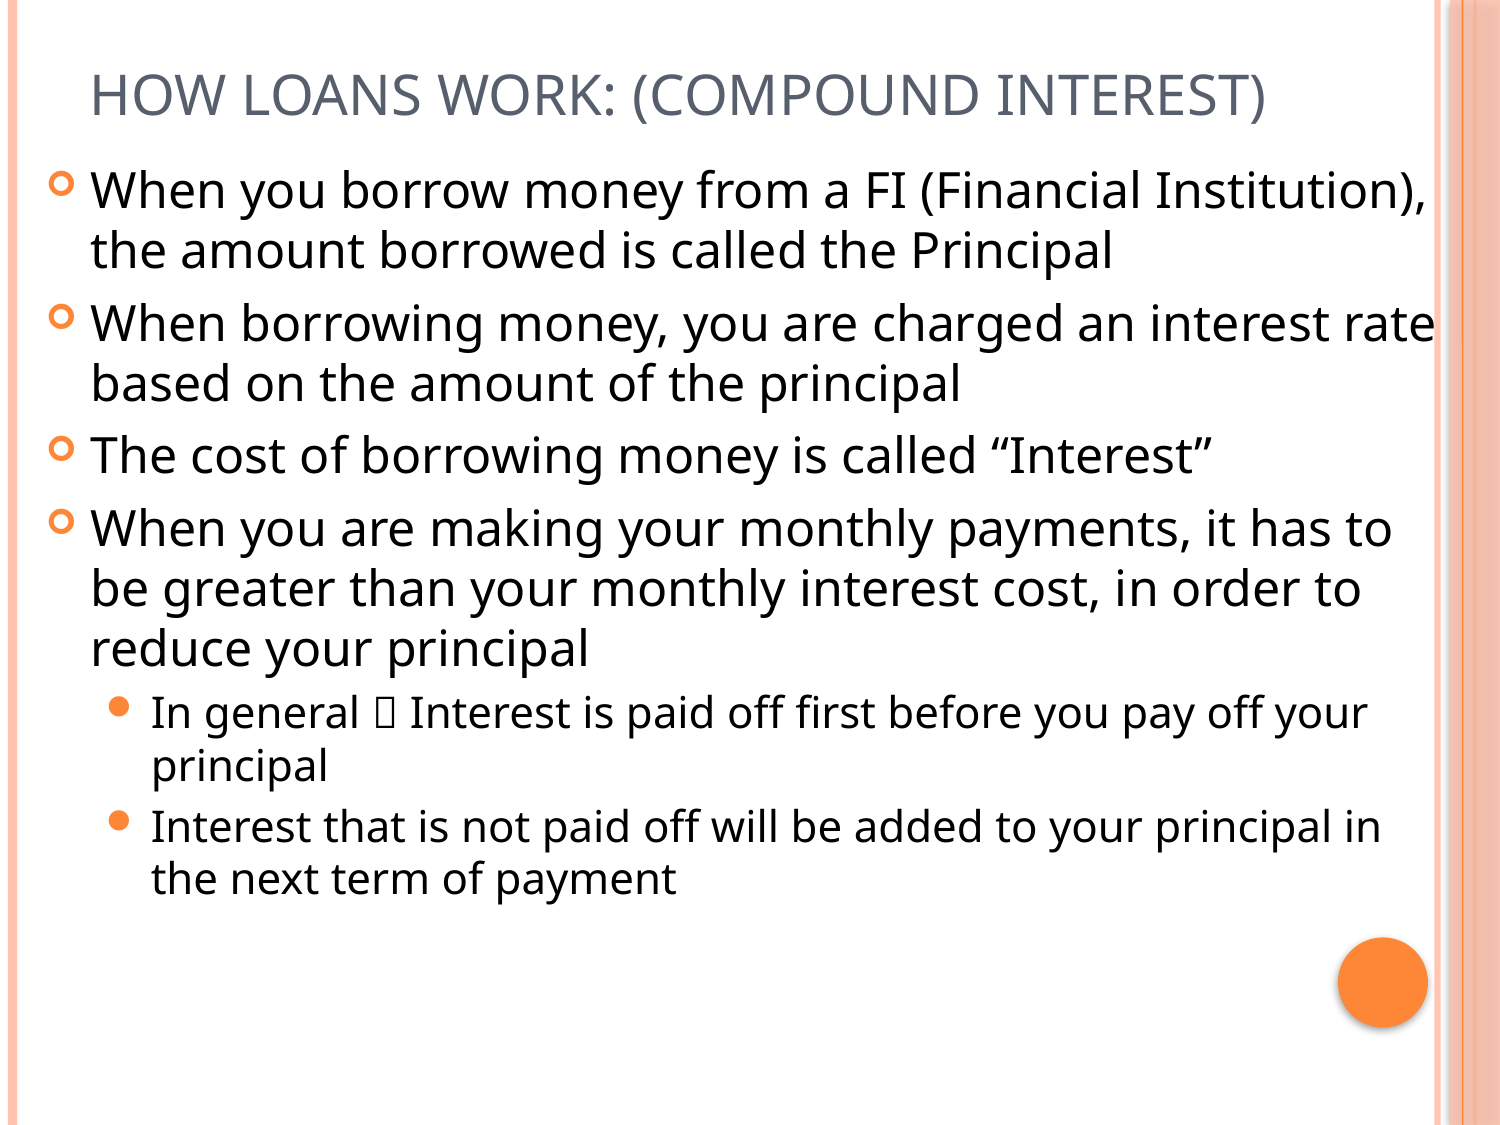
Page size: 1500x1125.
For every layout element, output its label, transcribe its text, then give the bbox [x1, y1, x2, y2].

title How Loans Work: (Compound Interest) [75, 45, 1300, 135]
list When you borrow money from a FI (Financial Institution), the amount borrowed is called the Principal When borrowing money, you are charged an interest rate based on the amount of the principal The cost of borrowing money is called “Interest” When you are making your monthly payments, it has to be greater than your monthly interest cost, in order to reduce your principal In general  Interest is paid off first before you pay off your principal Interest that is not paid off will be added to your principal in the next term of payment [31, 151, 1475, 1062]
